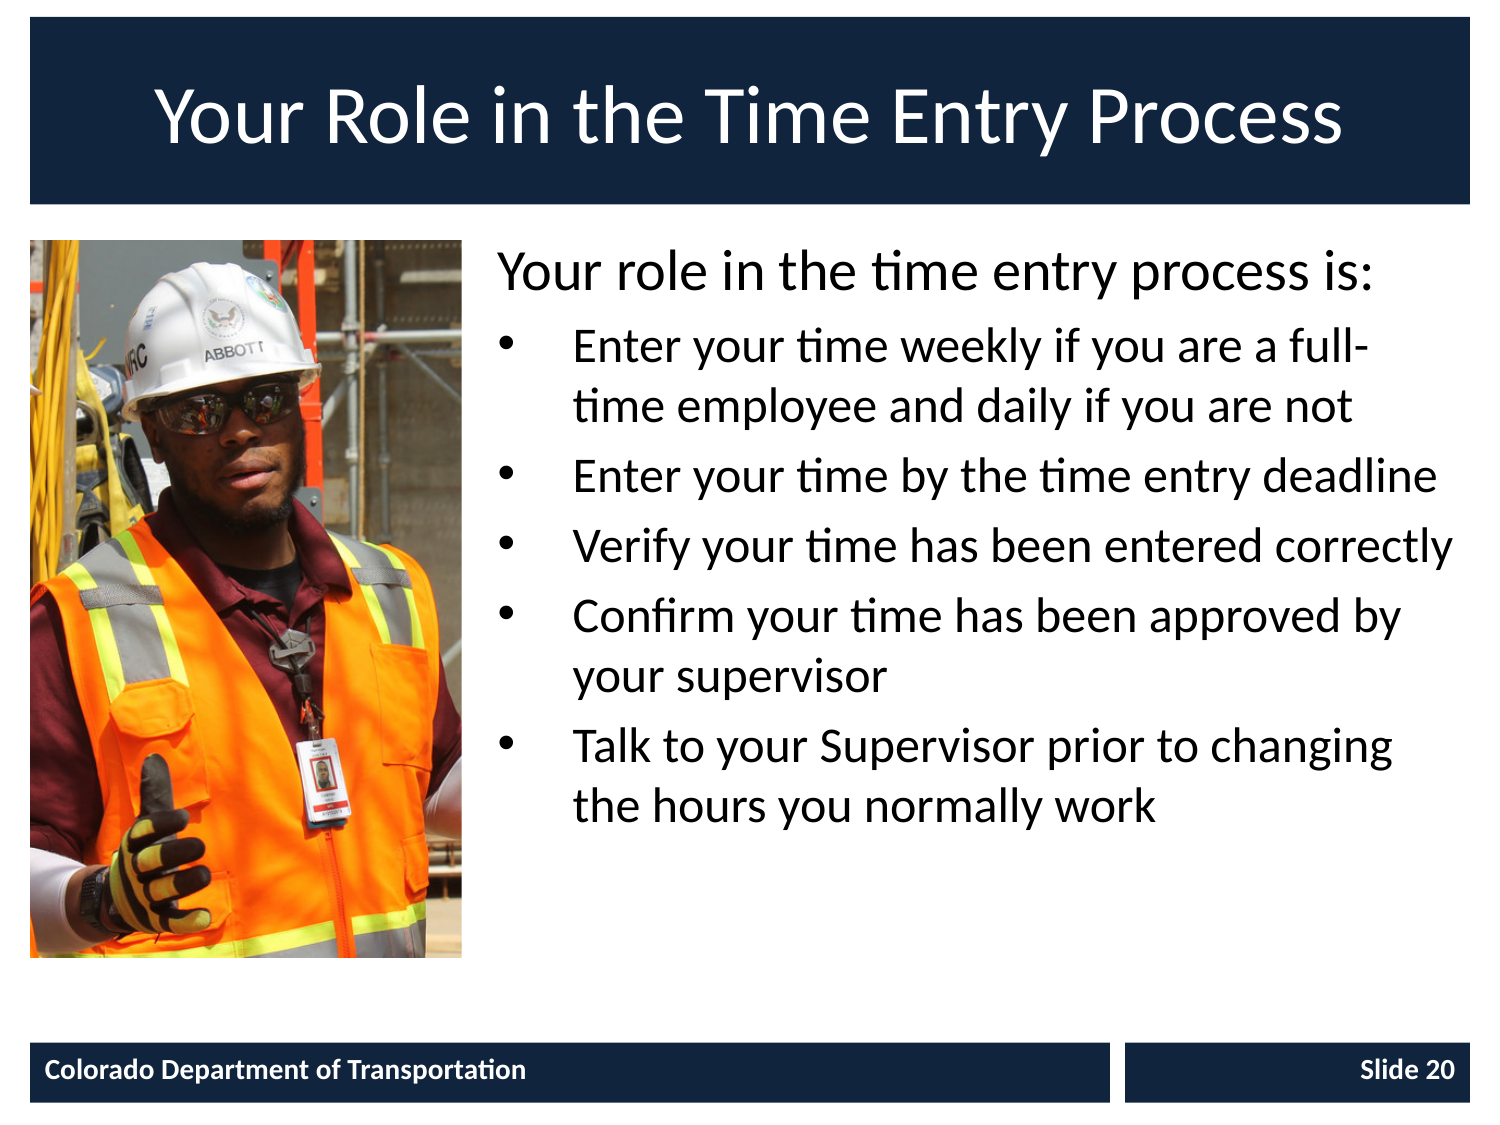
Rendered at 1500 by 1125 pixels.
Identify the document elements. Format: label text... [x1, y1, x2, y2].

slide_number Slide 20 [1125, 1042, 1470, 1103]
footer Colorado Department of Transportation [30, 1042, 1110, 1103]
list Your role in the time entry process is: Enter your time weekly if you are a full-time employee and daily if you are not Enter your time by the time entry deadline Verify your time has been entered correctly Confirm your time has been approved by your supervisor Talk to your Supervisor prior to changing the hours you normally work [482, 224, 1471, 1036]
title Your Role in the Time Entry Process [29, 16, 1471, 205]
picture [29, 240, 462, 958]
